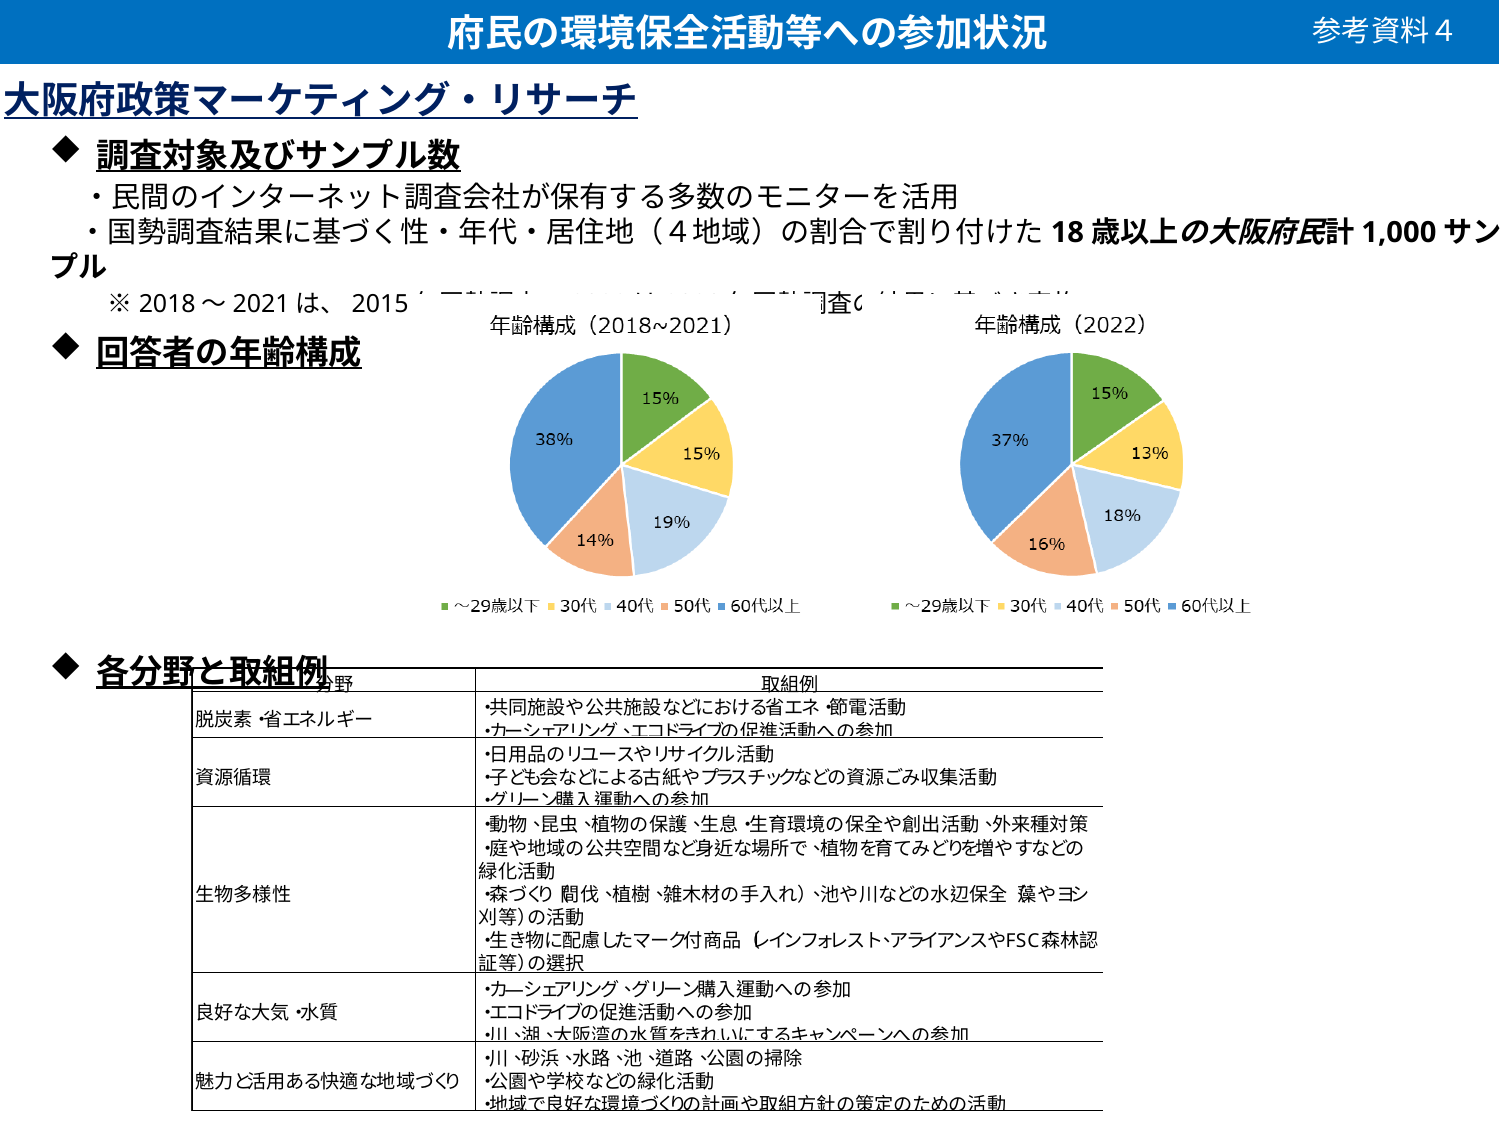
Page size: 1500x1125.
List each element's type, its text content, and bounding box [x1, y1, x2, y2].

text_box 調査対象及びサンプル数 ・民間のインターネット調査会社が保有する多数のモニターを活用 ・国勢調査結果に基づく性・年代・居住地（４地域）の割合で割り付けた18歳以上の大阪府民計1,000サンプル ※2018～2021は、2015年国勢調査、2022は2020年国勢調査の結果に基づき実施 回答者の年齢構成 各分野と取組例 [34, 126, 1500, 698]
text_box 大阪府政策マーケティング・リサーチ [0, 68, 653, 129]
picture [862, 294, 1271, 630]
picture [191, 667, 1105, 1112]
text_box 府民の環境保全活動等への参加状況 [0, 0, 1499, 64]
text_box 参考資料４ [1298, 5, 1475, 55]
picture [412, 294, 821, 630]
